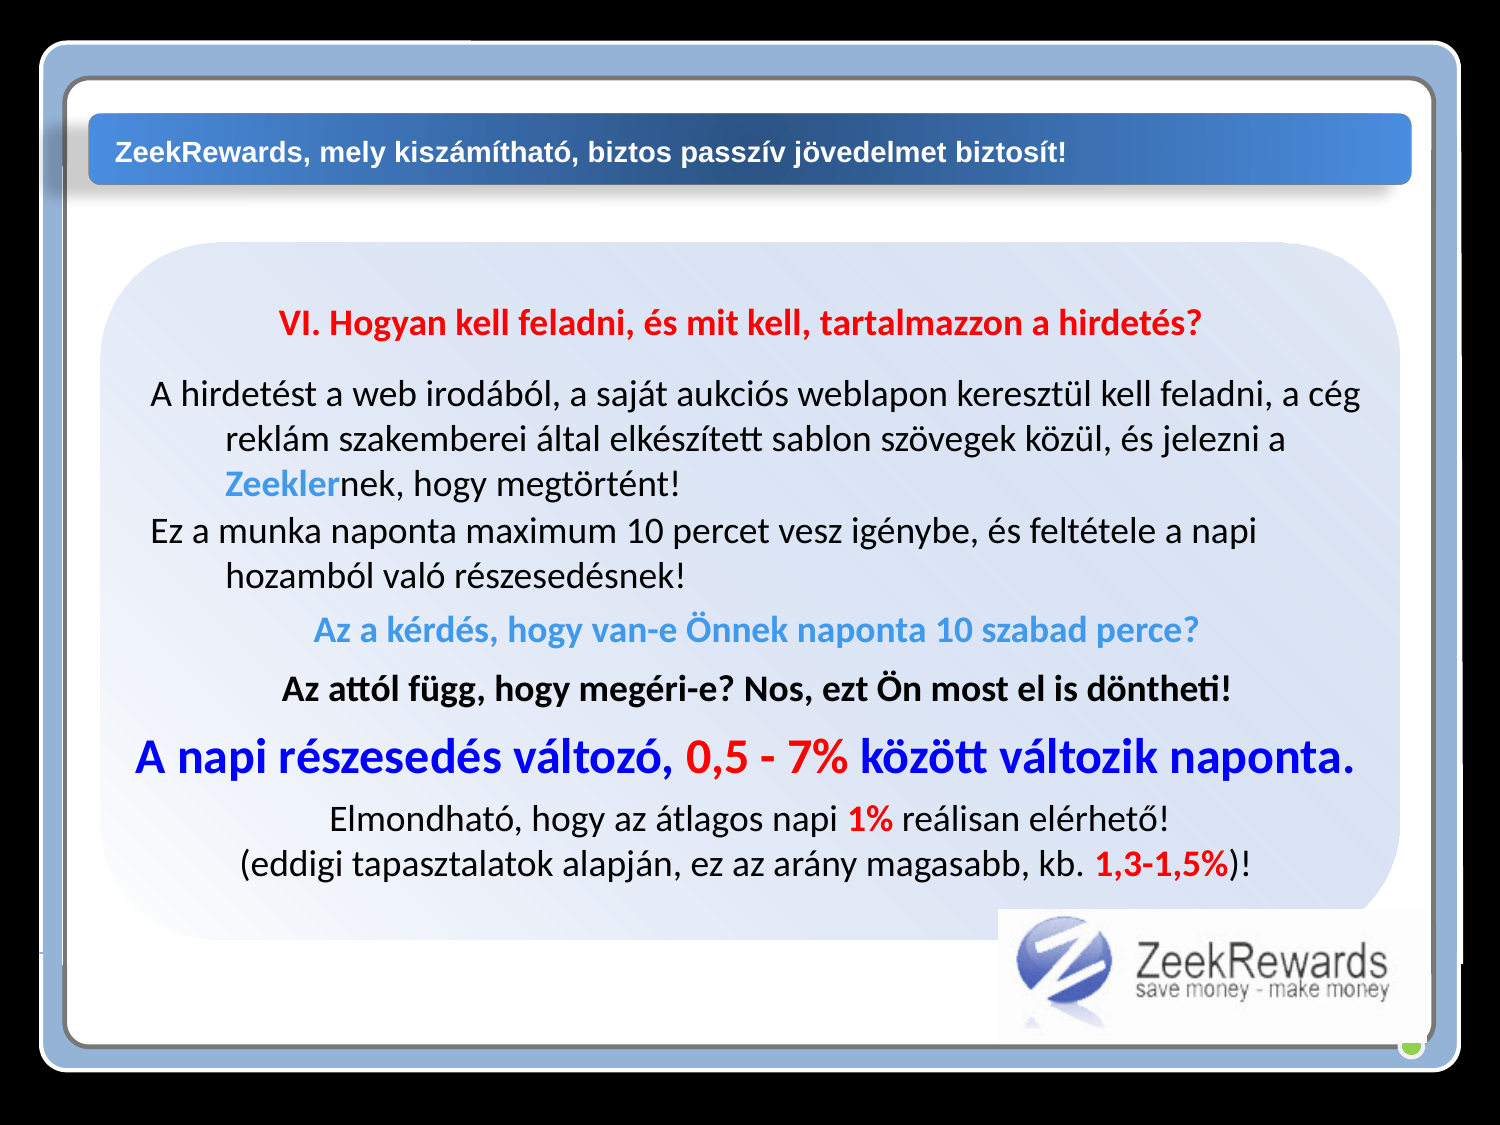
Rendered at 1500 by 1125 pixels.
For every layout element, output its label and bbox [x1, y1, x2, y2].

text_box [64, 77, 1435, 110]
text_box [64, 220, 1435, 1048]
picture [997, 909, 1427, 1043]
text_box [40, 42, 1460, 1071]
text_box [59, 111, 1448, 213]
